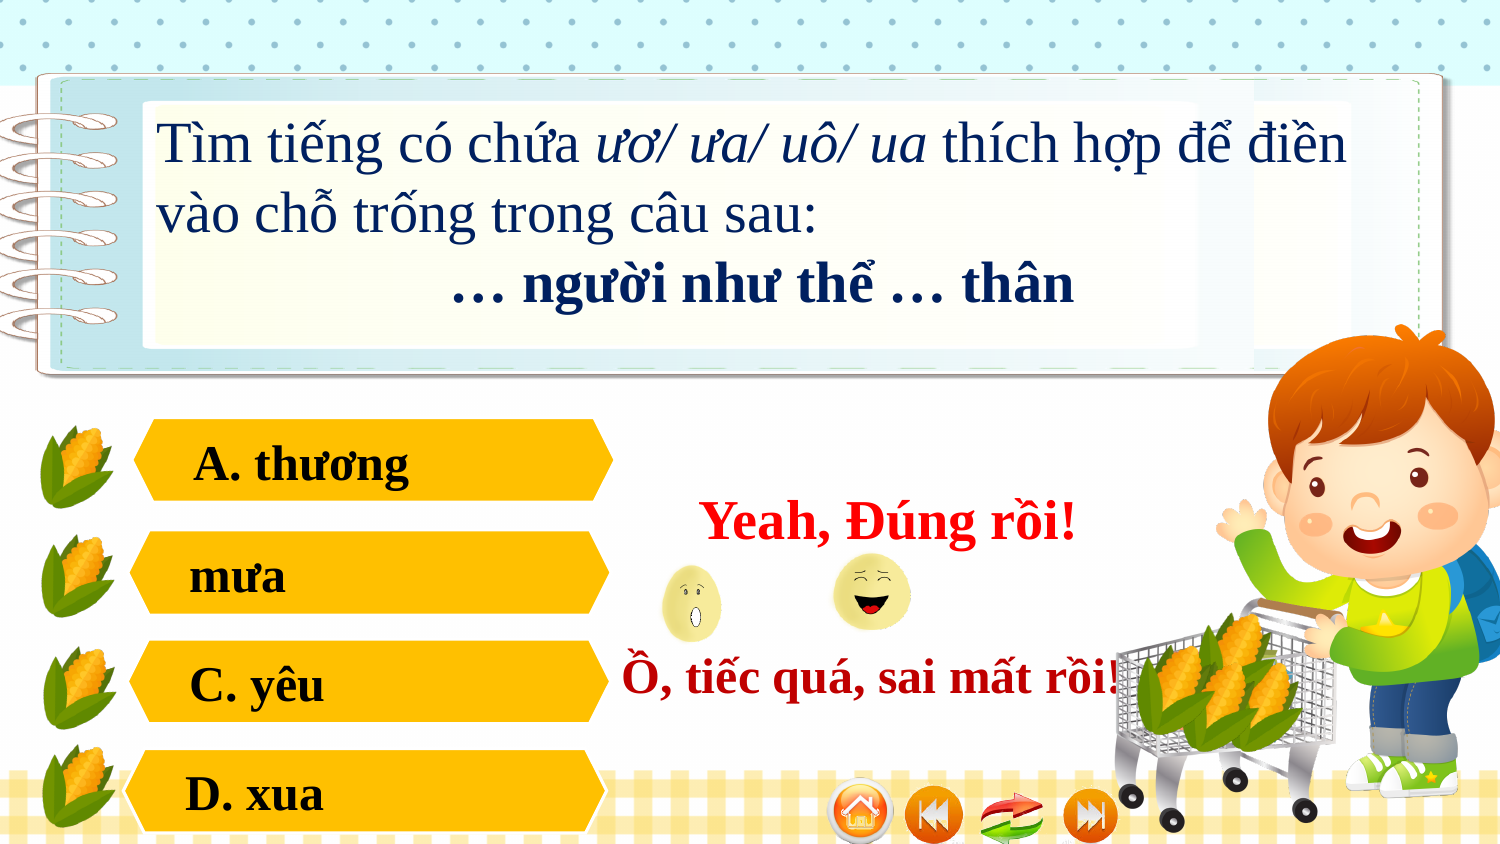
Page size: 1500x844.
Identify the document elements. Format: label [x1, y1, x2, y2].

text_box [1114, 324, 1500, 834]
picture [0, 0, 1500, 844]
